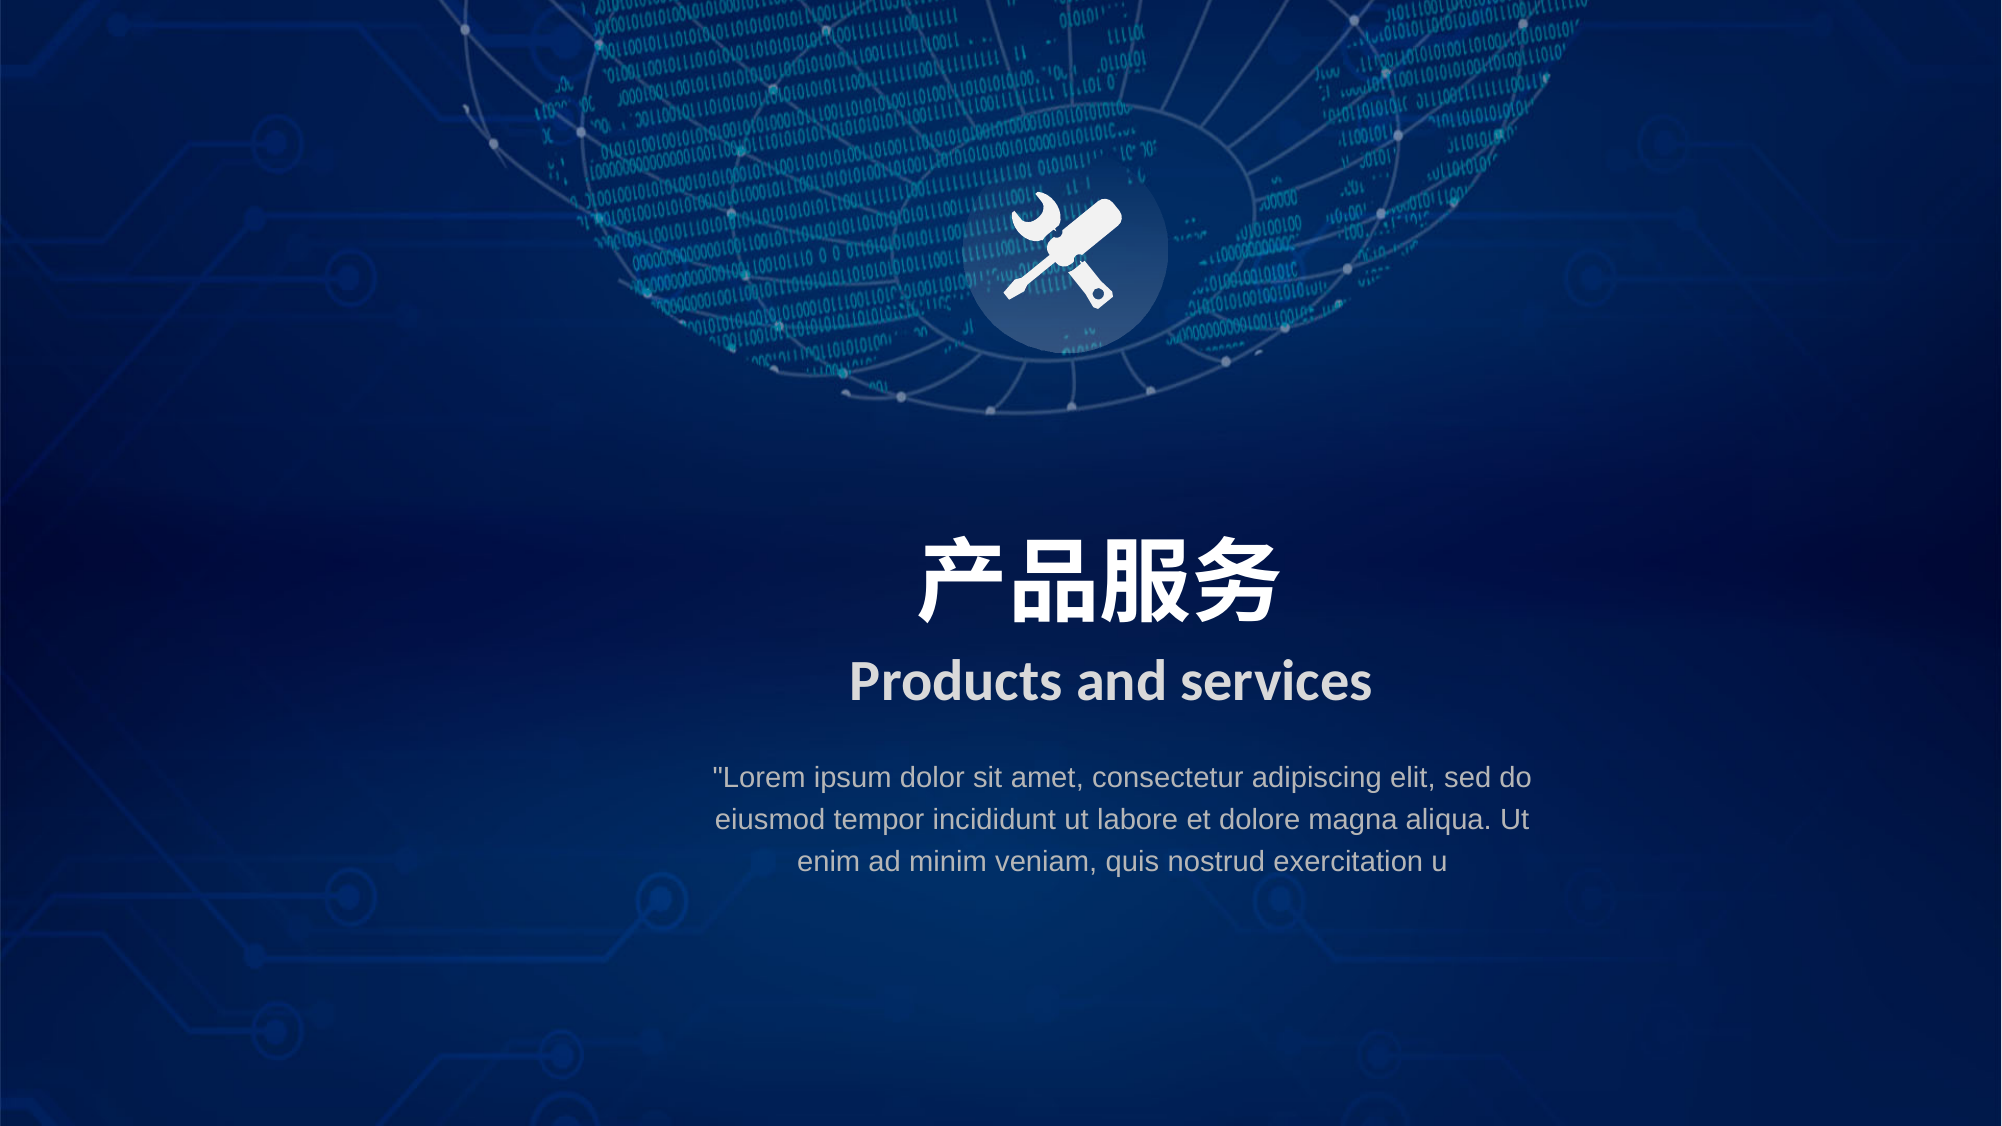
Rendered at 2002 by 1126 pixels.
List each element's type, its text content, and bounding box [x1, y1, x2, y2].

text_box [835, 515, 1403, 721]
text_box "Lorem ipsum dolor sit amet, consectetur adipiscing elit, sed do eiusmod tempor incididunt ut labore et dolore magna aliqua. Ut enim ad minim veniam, quis nostrud exercitation u [693, 751, 1553, 878]
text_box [962, 147, 1168, 353]
picture [0, 0, 2002, 1126]
